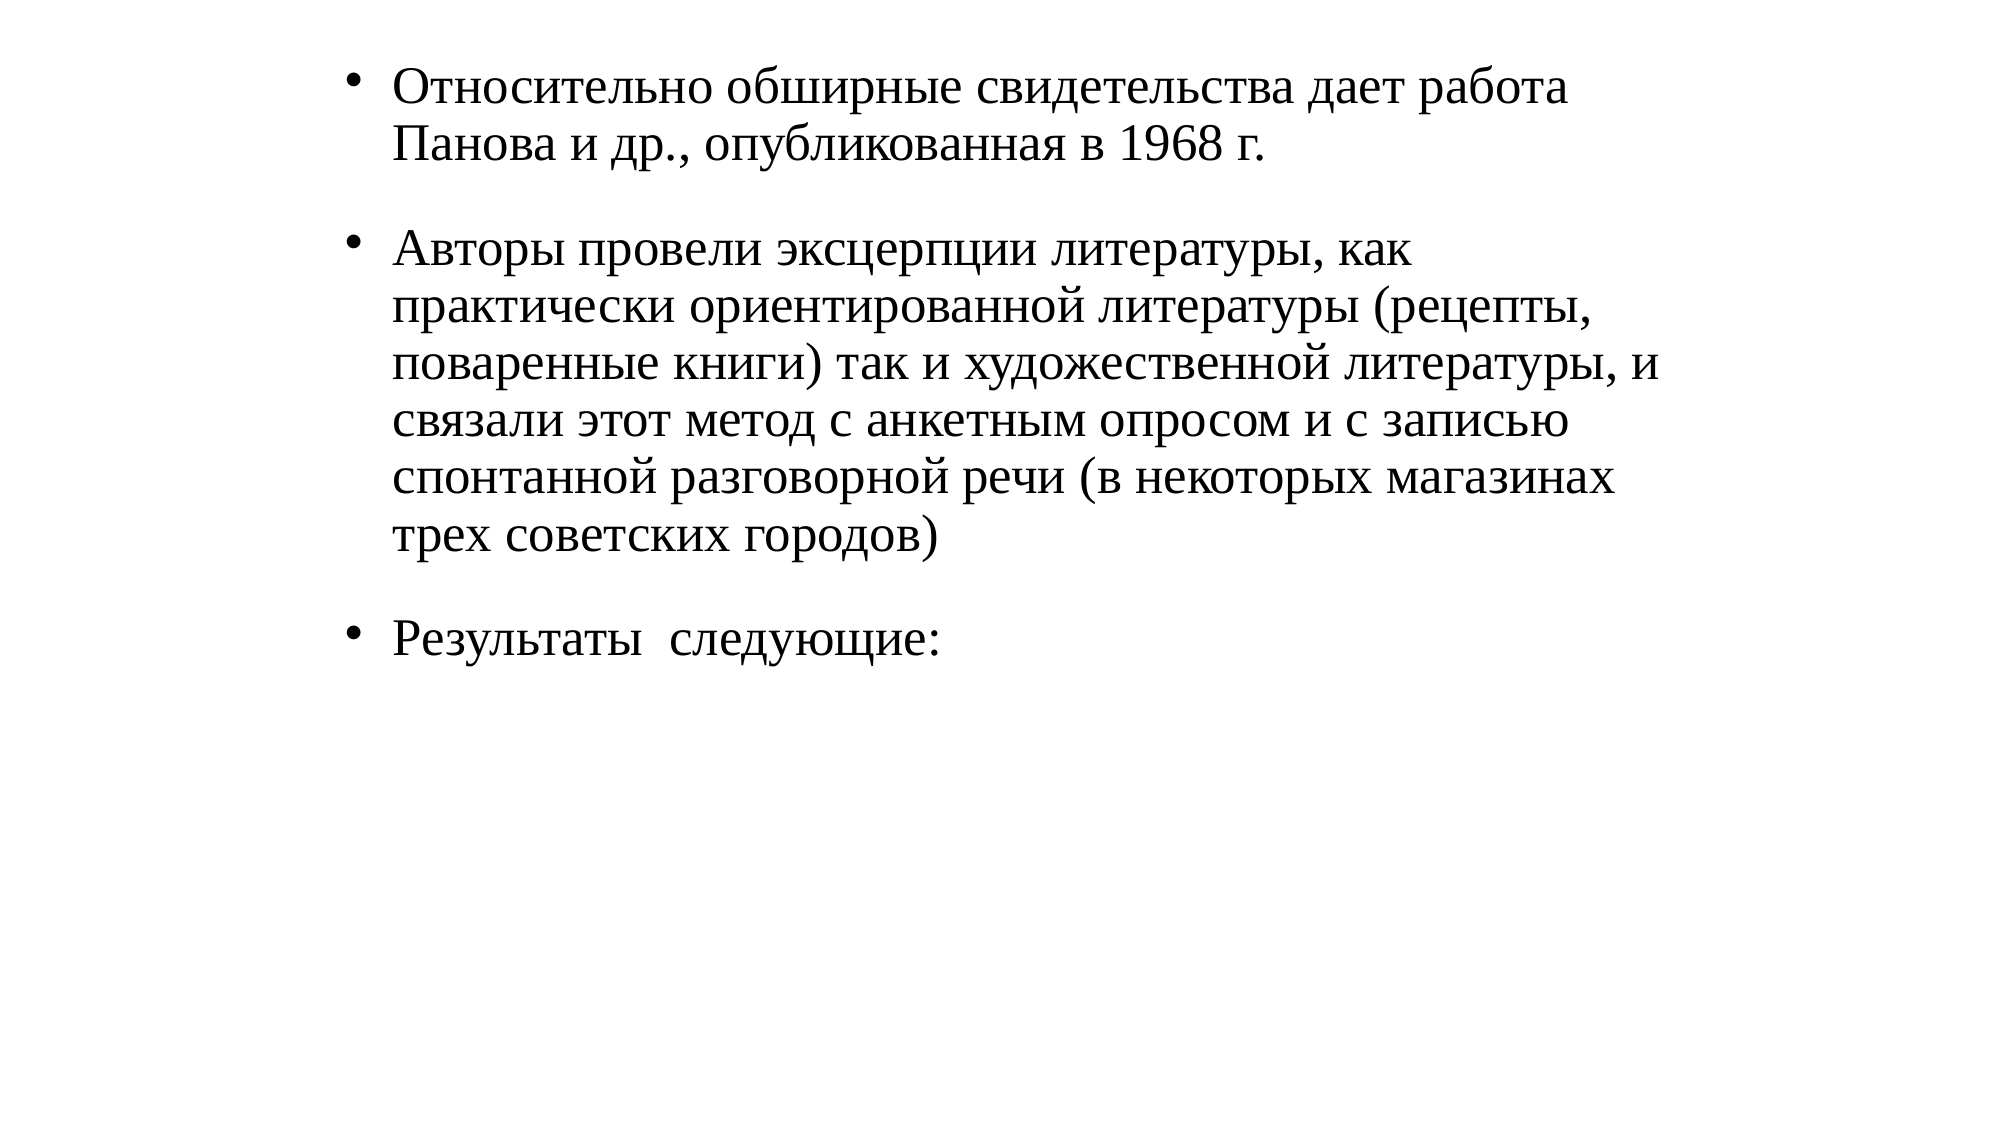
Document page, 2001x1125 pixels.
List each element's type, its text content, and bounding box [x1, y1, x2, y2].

list Относительно обширные свидетельства дает работа Панова и др., опубликованная в 1968 г. Авторы провели эксцерпции литературы, как практически ориентированной литературы (рецепты, поваренные книги) так и художественной литературы, и связали этот метод с анкетным опросом и с записью спонтанной разговорной речи (в некоторых магазинах трех советских городов) Результаты следующие: [314, 53, 1707, 1083]
